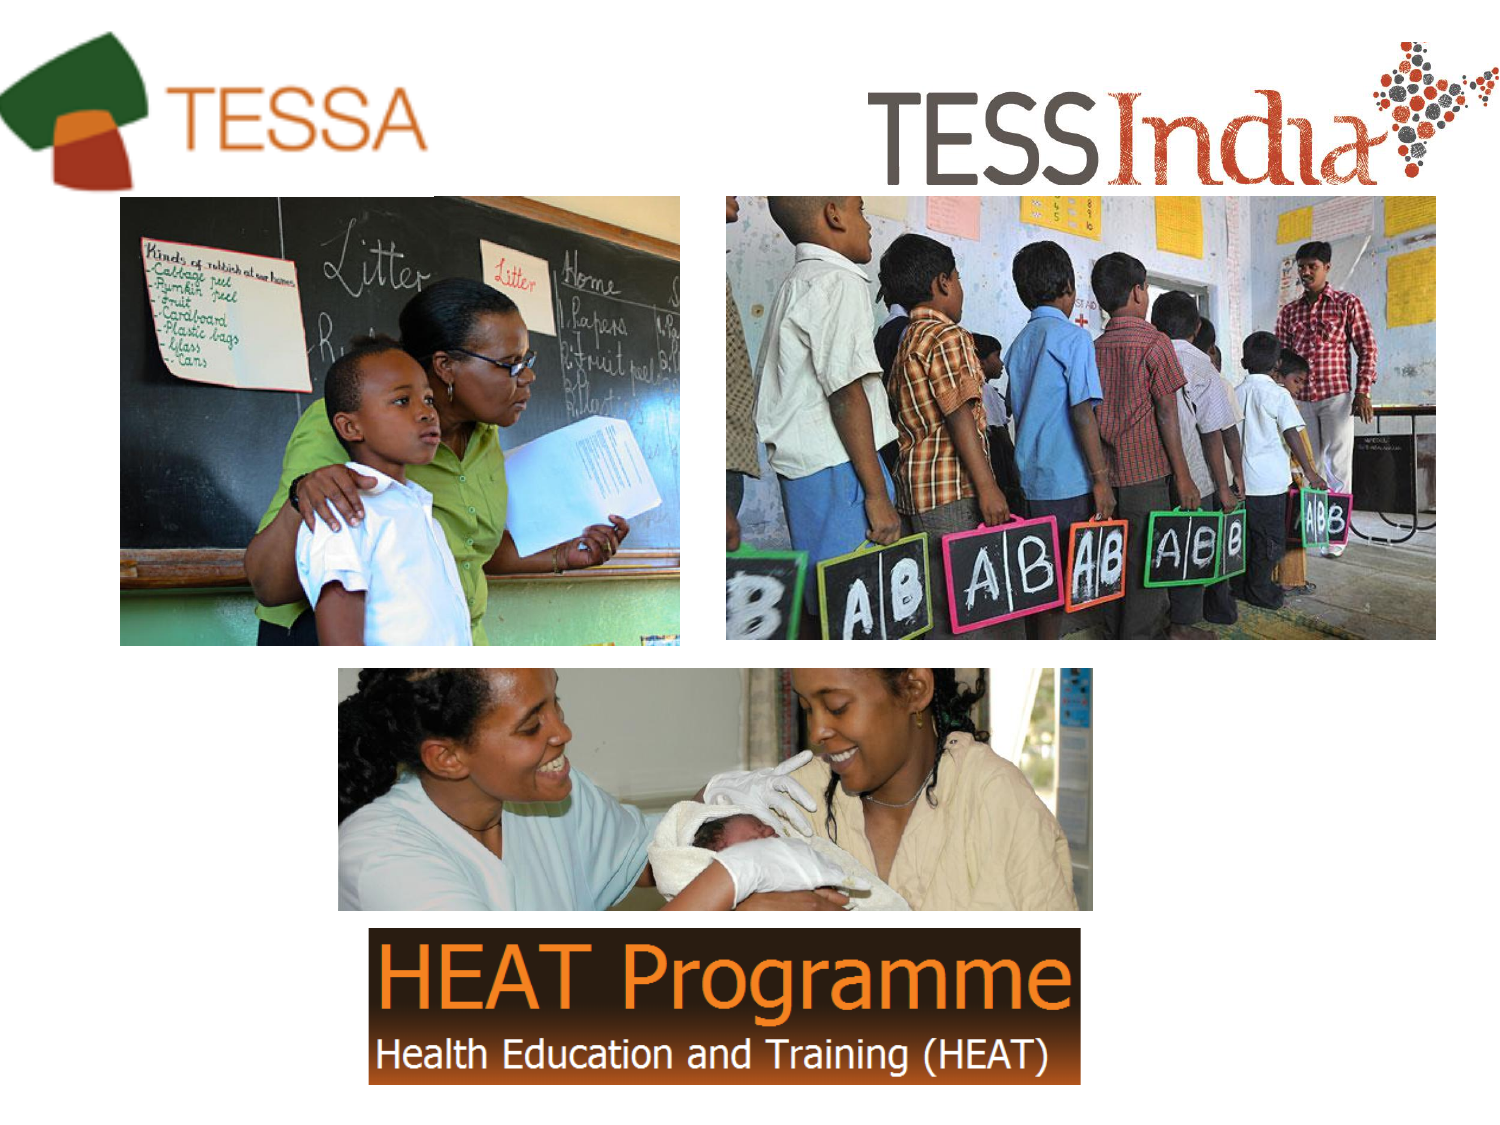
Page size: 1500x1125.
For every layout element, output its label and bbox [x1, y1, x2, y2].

picture [0, 30, 680, 646]
picture [867, 42, 1500, 185]
picture [338, 668, 1093, 911]
picture [726, 195, 1436, 641]
picture [368, 928, 1081, 1086]
